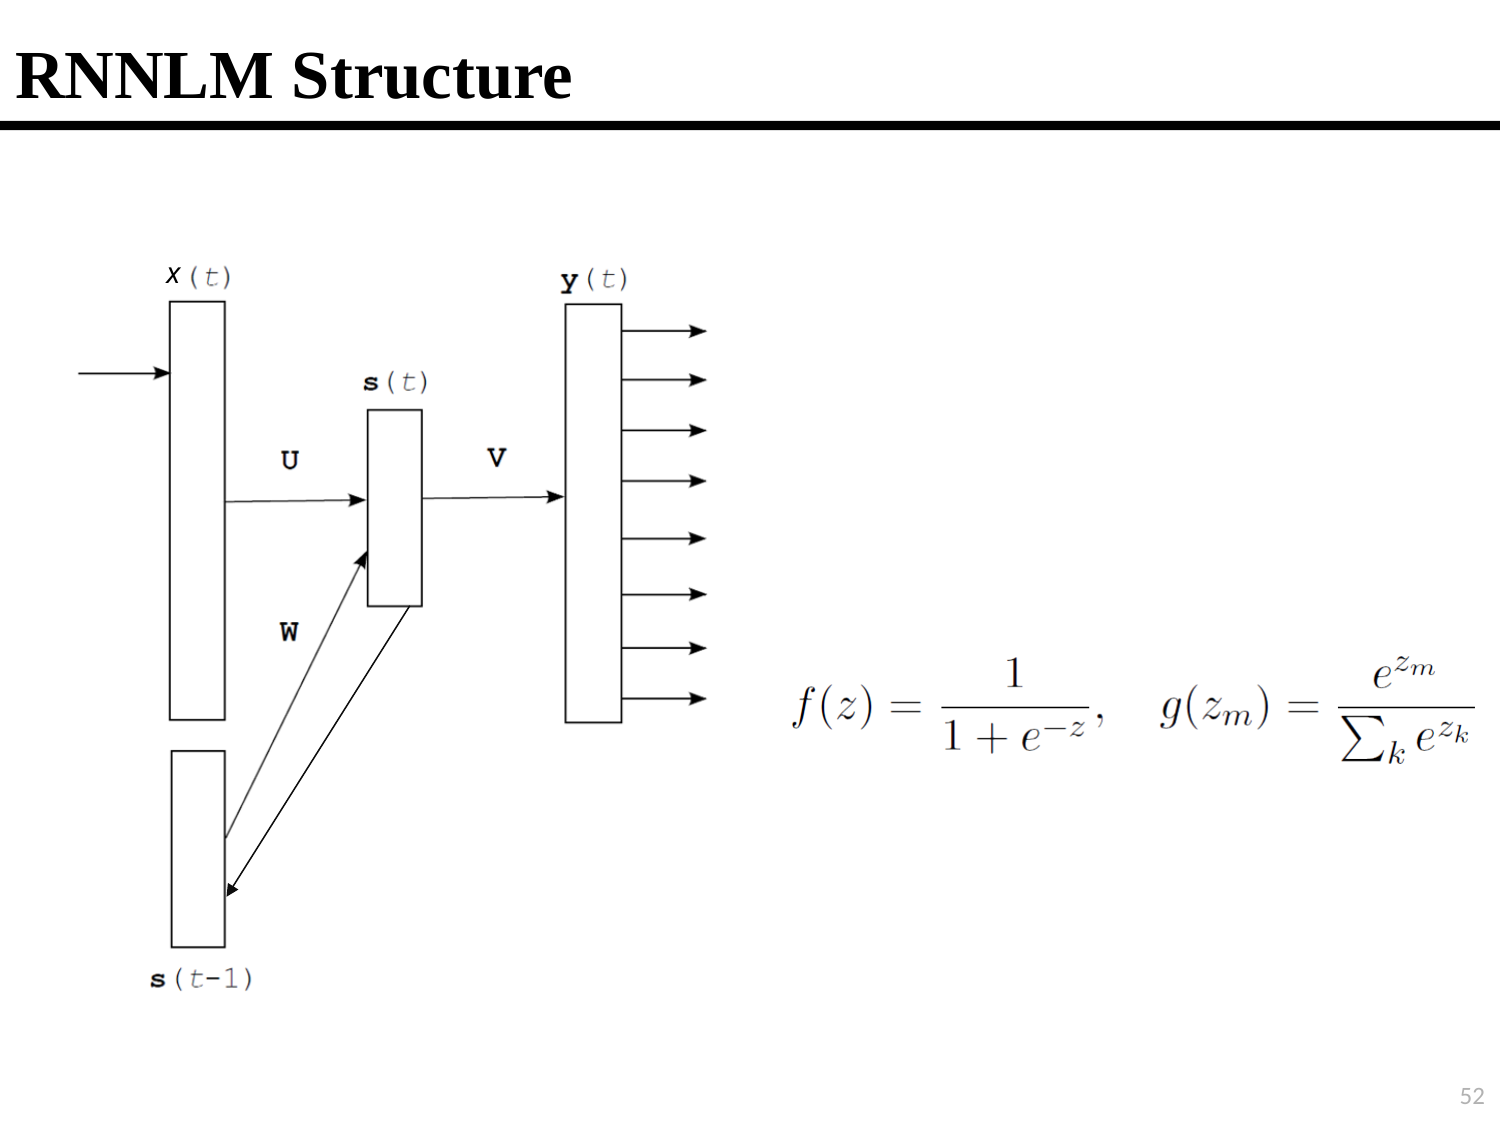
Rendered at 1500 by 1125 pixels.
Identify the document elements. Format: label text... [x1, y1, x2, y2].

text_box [49, 243, 744, 1029]
slide_number 52 [1162, 1065, 1500, 1125]
list RNNLM Structure [0, 12, 1499, 131]
picture [773, 633, 1492, 783]
